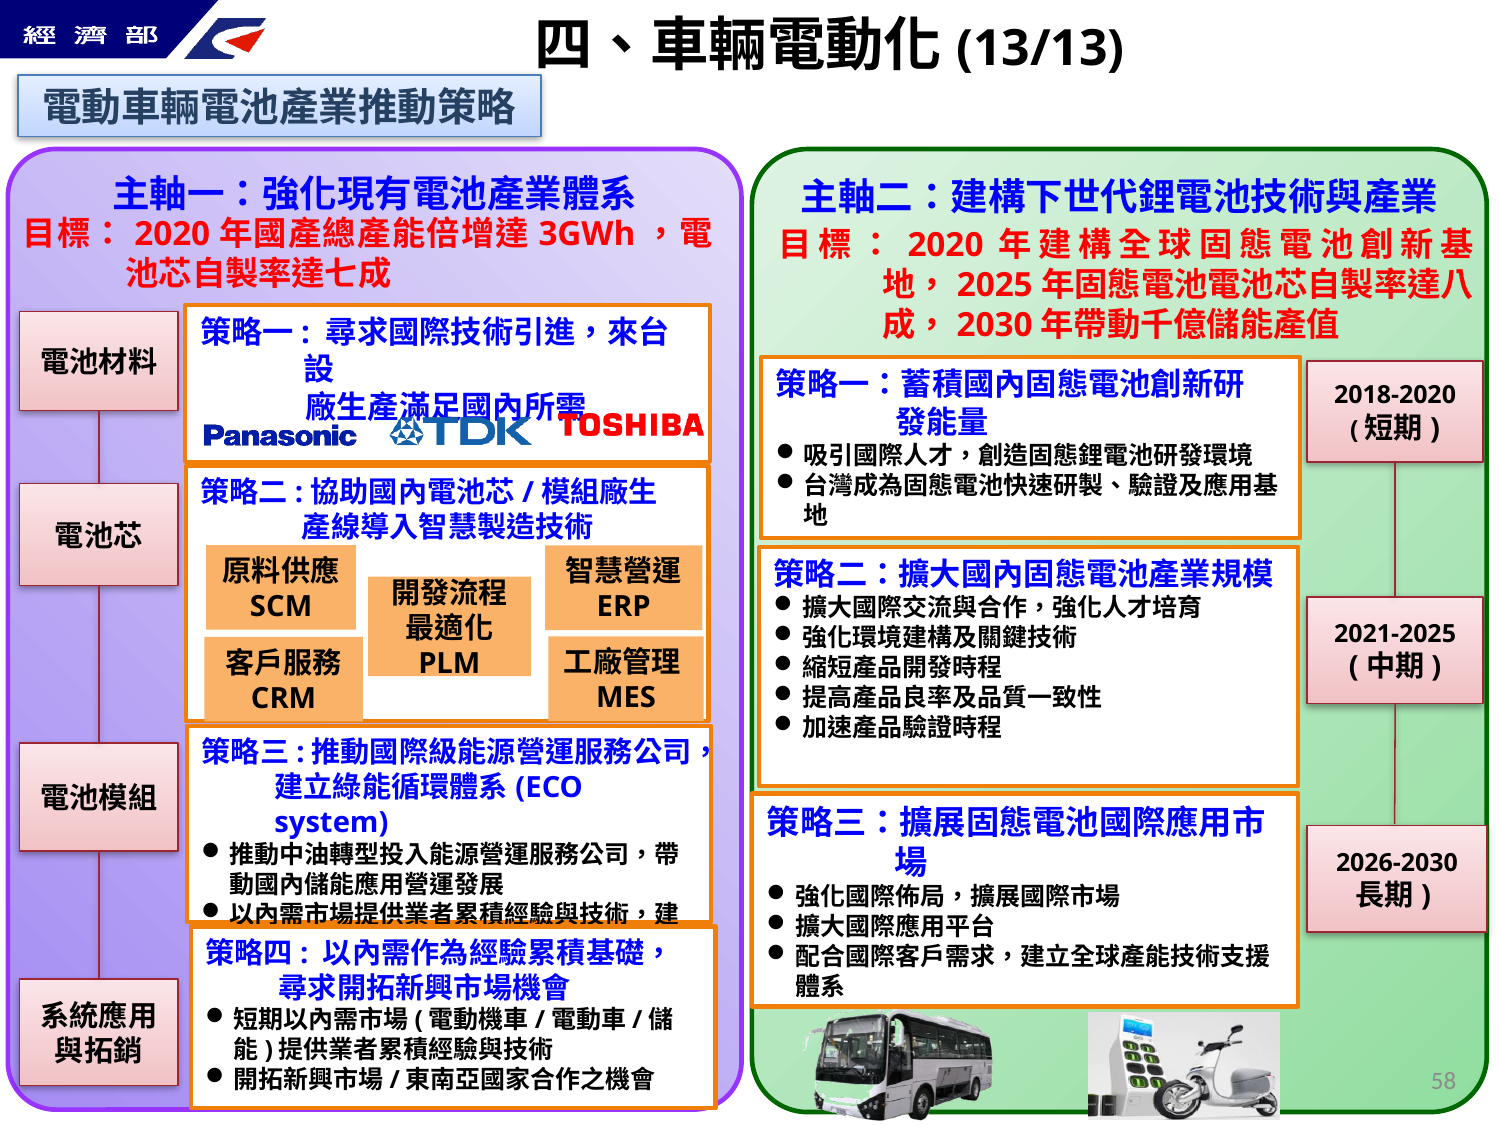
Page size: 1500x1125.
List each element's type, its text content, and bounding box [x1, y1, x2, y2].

text_box 目標：2020年國產總產能倍增達3GWh，電池芯自製率達七成 [7, 204, 728, 300]
picture [183, 18, 266, 59]
text_box 電動車輛電池產業推動策略 [17, 74, 542, 137]
text_box 客戶服務 CRM [204, 636, 363, 722]
text_box 策略二：擴大國內固態電池產業規模 擴大國際交流與合作，強化人才培育 強化環境建構及關鍵技術 縮短產品開發時程 提高產品良率及品質一致性 加速產品驗證時程 [759, 546, 1299, 786]
text_box 策略三：擴展固態電池國際應用市 場 強化國際佈局，擴展國際市場 擴大國際應用平台 配合國際客戶需求，建立全球產能技術支援體系 [751, 793, 1299, 1007]
picture [389, 417, 532, 455]
text_box 原料供應 SCM [206, 545, 356, 630]
text_box 系統應用與拓銷 [19, 979, 178, 1086]
text_box 策略一：蓄積國內固態電池創新研 發能量 吸引國際人才，創造固態鋰電池研發環境 台灣成為固態電池快速研製、驗證及應用基地 [761, 357, 1301, 538]
text_box 主軸二：建構下世代鋰電池技術與產業 [749, 146, 1489, 1115]
text_box 2018-2020 (短期) [1307, 360, 1484, 462]
text_box 電池模組 [19, 743, 178, 851]
text_box 2026-2030 長期) [1307, 825, 1487, 933]
picture [558, 413, 705, 436]
text_box 四、車輛電動化(13/13) [400, 0, 1259, 83]
text_box 電池材料 [19, 311, 178, 411]
text_box 工廠管理MES [548, 636, 704, 721]
text_box 電池芯 [19, 483, 178, 586]
text_box 策略一: 尋求國際技術引進，來台設 廠生產滿足國內所需 [185, 304, 710, 462]
text_box 主軸一：強化現有電池產業體系 [5, 146, 744, 1112]
text_box 開發流程 最適化 PLM [368, 576, 531, 677]
text_box 策略三:推動國際級能源營運服務公司，建立綠能循環體系(ECO system) 推動中油轉型投入能源營運服務公司，帶動國內儲能應用營運發展 以內需市場提供業者累積經驗與技術，建立綠能循環體系 [186, 726, 712, 922]
text_box 目標：2020年建構全球固態電池創新基地，2025年固態電池電池芯自製率達八成，2030年帶動千億儲能產值 [764, 215, 1489, 351]
slide_number 57 [1285, 1049, 1471, 1110]
text_box 策略四: 以內需作為經驗累積基礎，尋求開拓新興市場機會 短期以內需市場(電動機車/電動車/儲能)提供業者累積經驗與技術 開拓新興市場/東南亞國家合作之機會 [190, 926, 716, 1109]
picture [194, 416, 368, 455]
text_box 策略二:協助國內電池芯/模組廠生 產線導入智慧製造技術 [185, 465, 709, 722]
picture [794, 996, 998, 1125]
text_box 智慧營運 ERP [545, 545, 703, 631]
text_box 2021-2025 (中期) [1307, 596, 1484, 704]
picture [1088, 1011, 1280, 1121]
